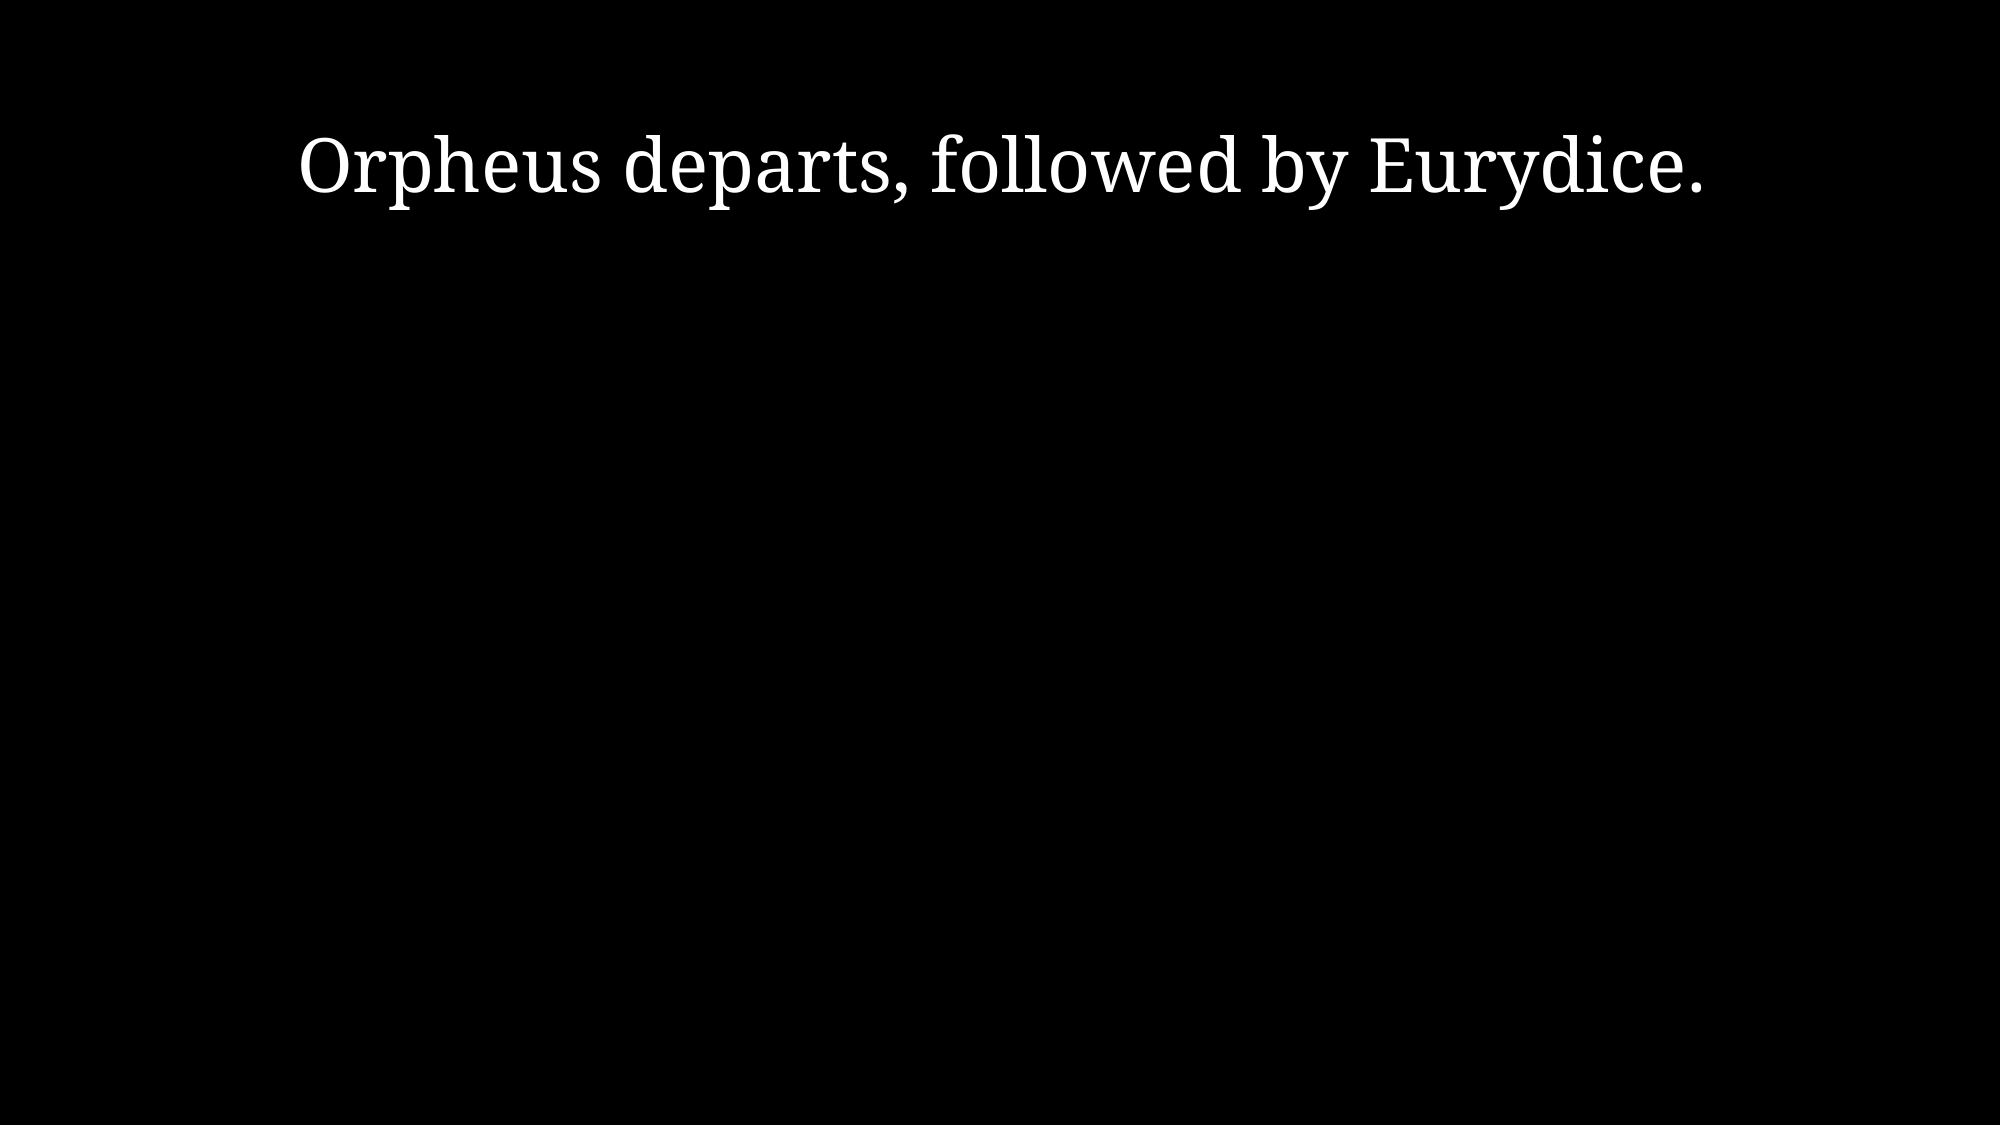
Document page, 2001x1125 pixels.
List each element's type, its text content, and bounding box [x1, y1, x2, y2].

title Orpheus departs, followed by Eurydice. [72, 59, 1932, 278]
